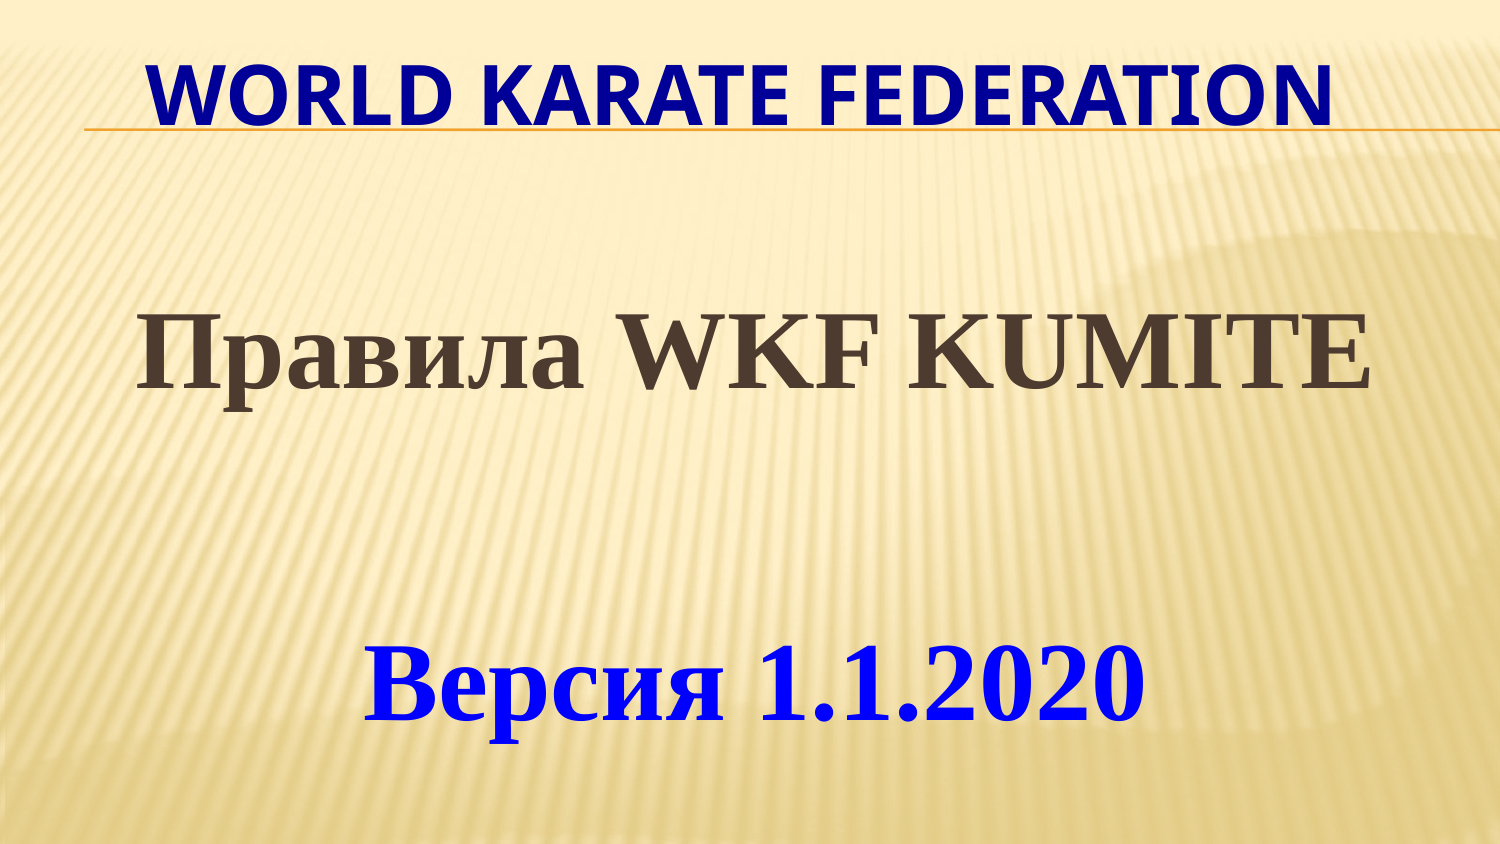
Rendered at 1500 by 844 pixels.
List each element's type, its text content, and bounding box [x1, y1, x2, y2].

title World Karate Federation [17, 33, 1465, 151]
text_box Правила WKF KUMITE Версия 1.1.2020 [112, 268, 1400, 751]
